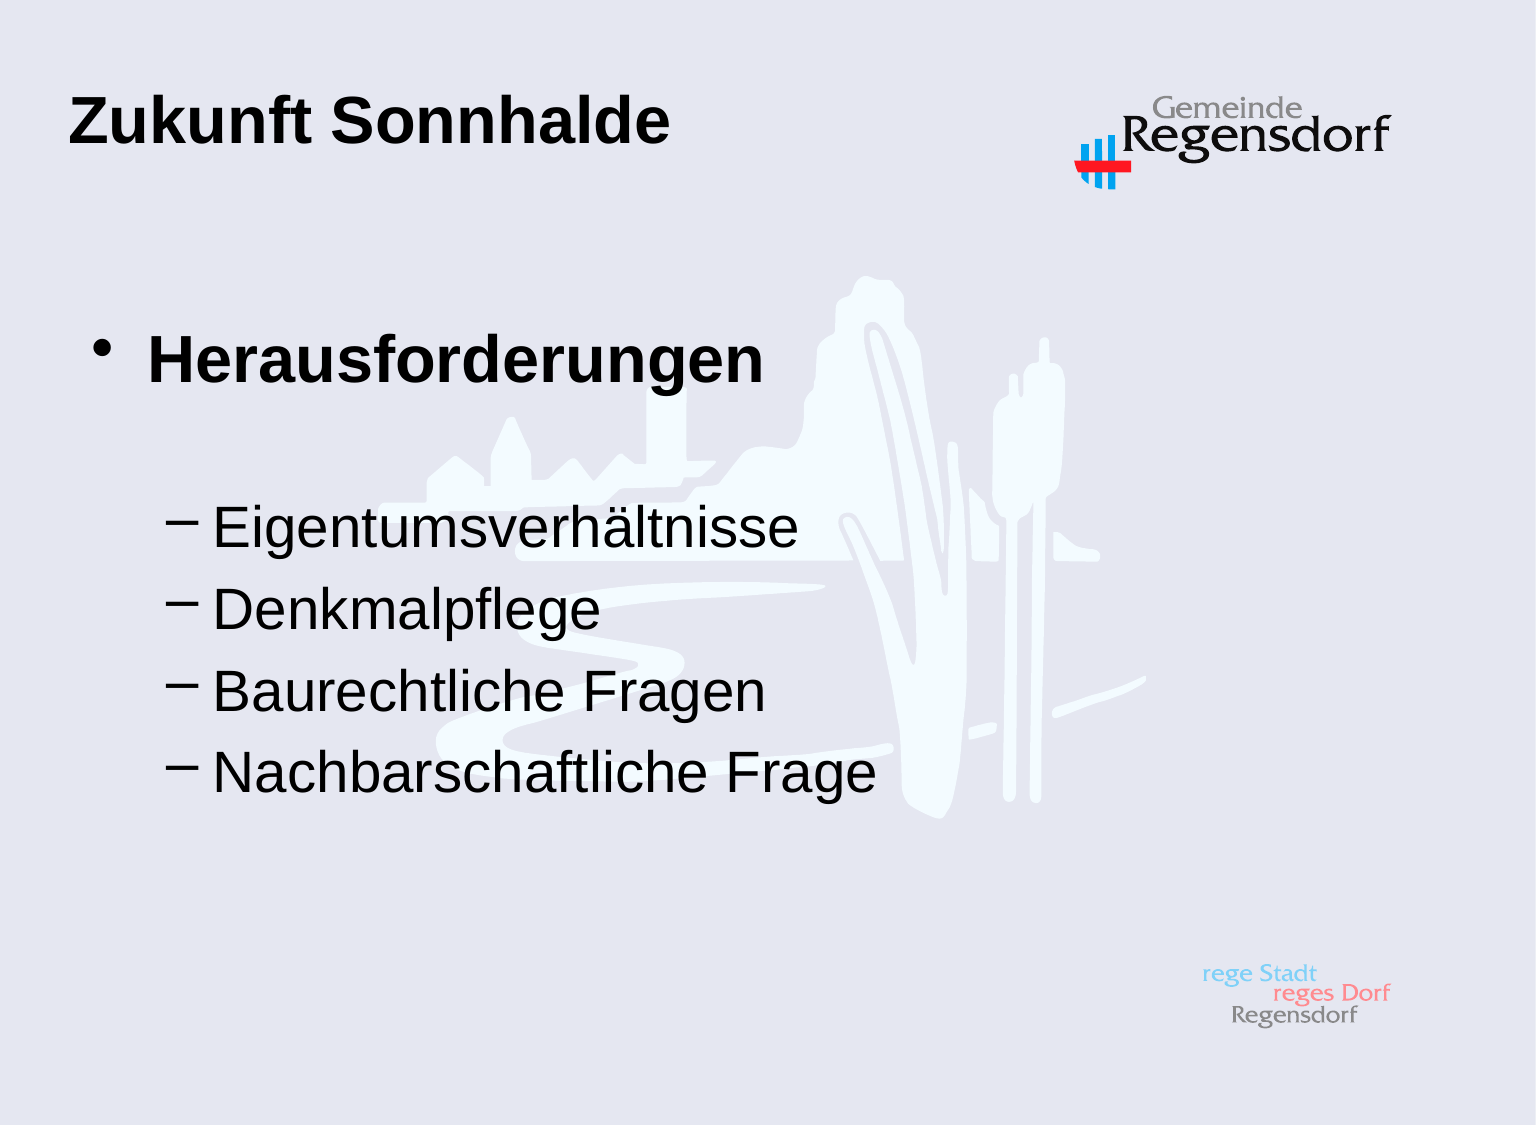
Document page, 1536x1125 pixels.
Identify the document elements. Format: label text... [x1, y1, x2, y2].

title Zukunft Sonnhalde [53, 69, 1436, 257]
list Herausforderungen Eigentumsverhältnisse Denkmalpflege Baurechtliche Fragen Nachbarschaftliche Frage [76, 308, 1459, 1035]
